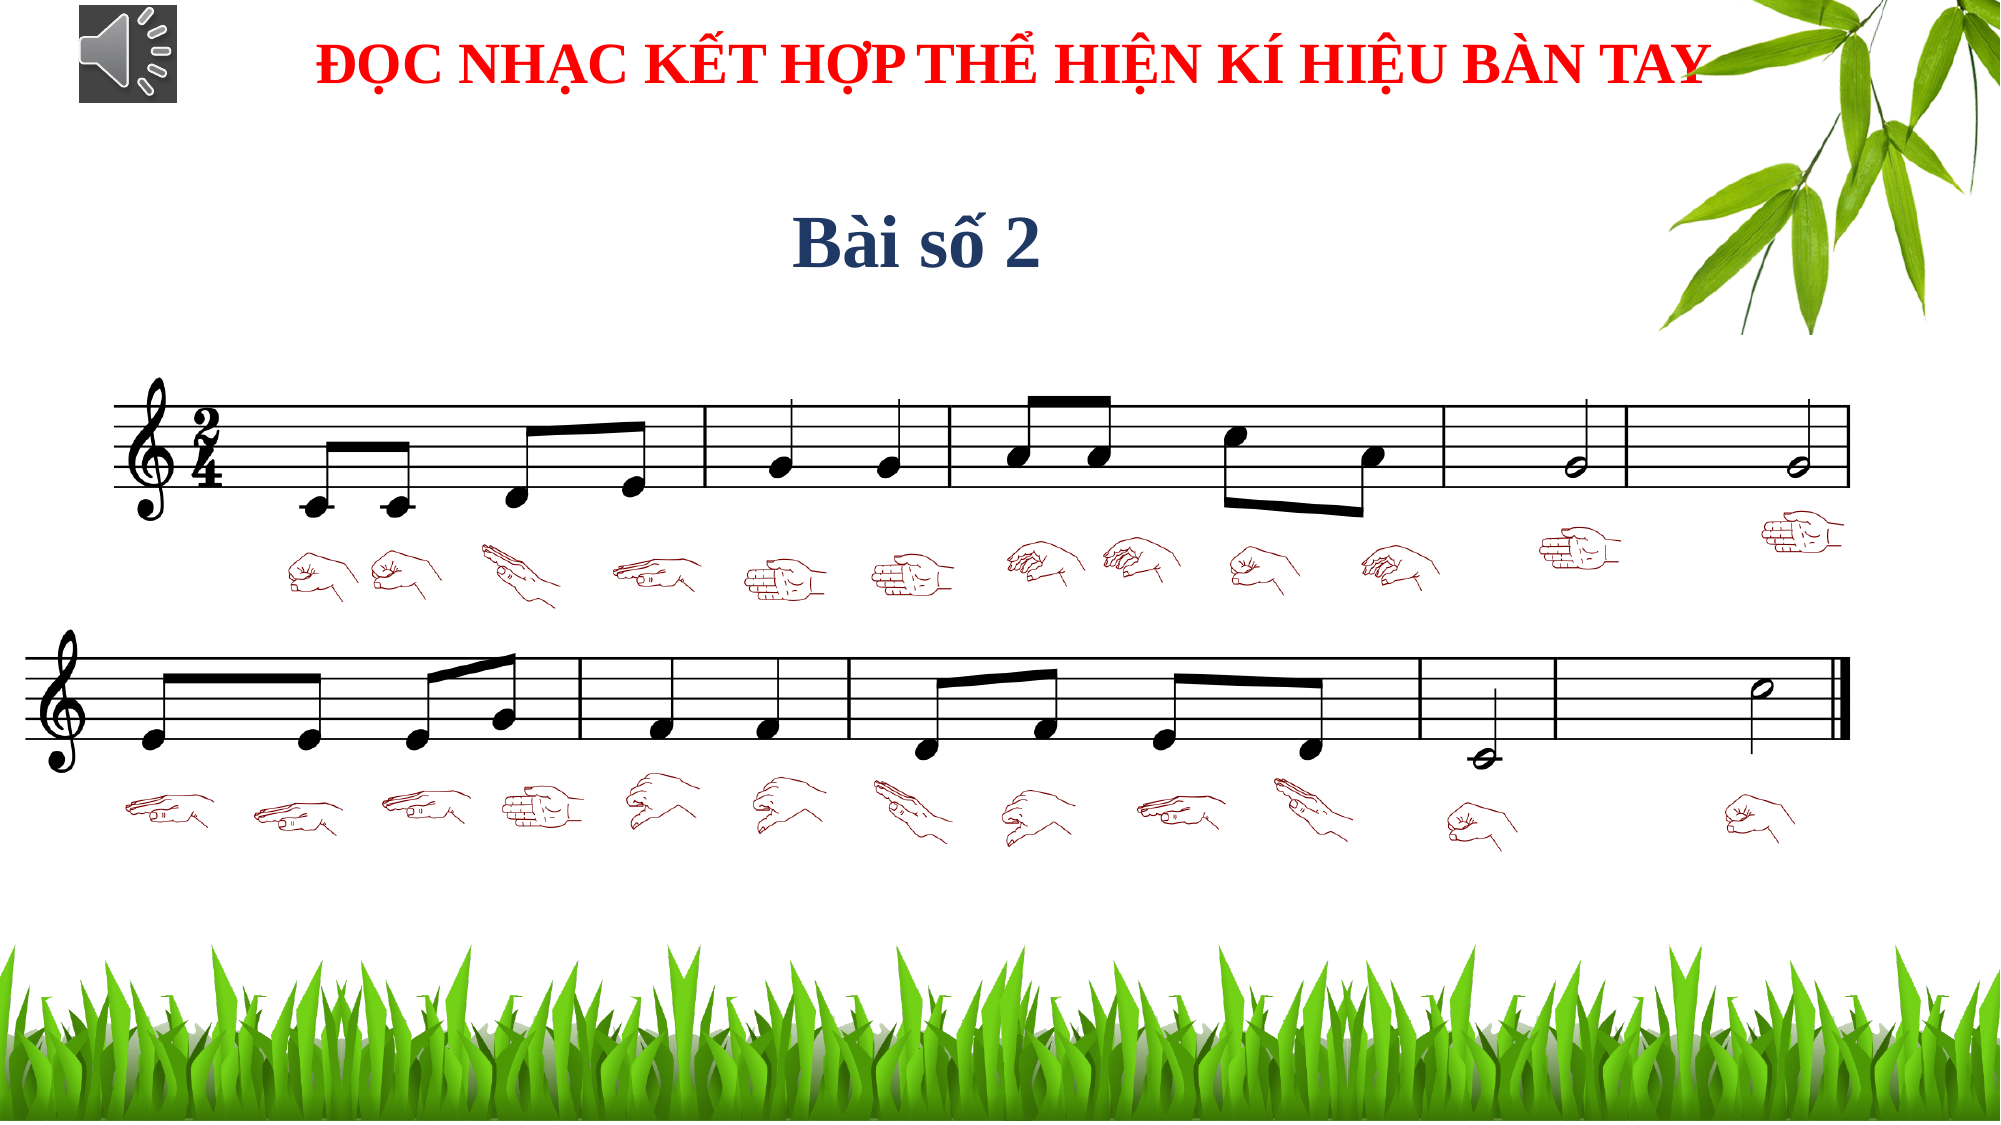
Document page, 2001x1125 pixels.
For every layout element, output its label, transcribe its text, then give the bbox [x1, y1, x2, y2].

picture [77, 4, 178, 105]
text_box Bài số 2 [218, 185, 1617, 290]
text_box ĐỌC NHẠC KẾT HỢP THỂ HIỆN KÍ HIỆU BÀN TAY [178, 18, 1657, 103]
picture [0, 0, 2000, 904]
picture [0, 944, 2000, 1121]
